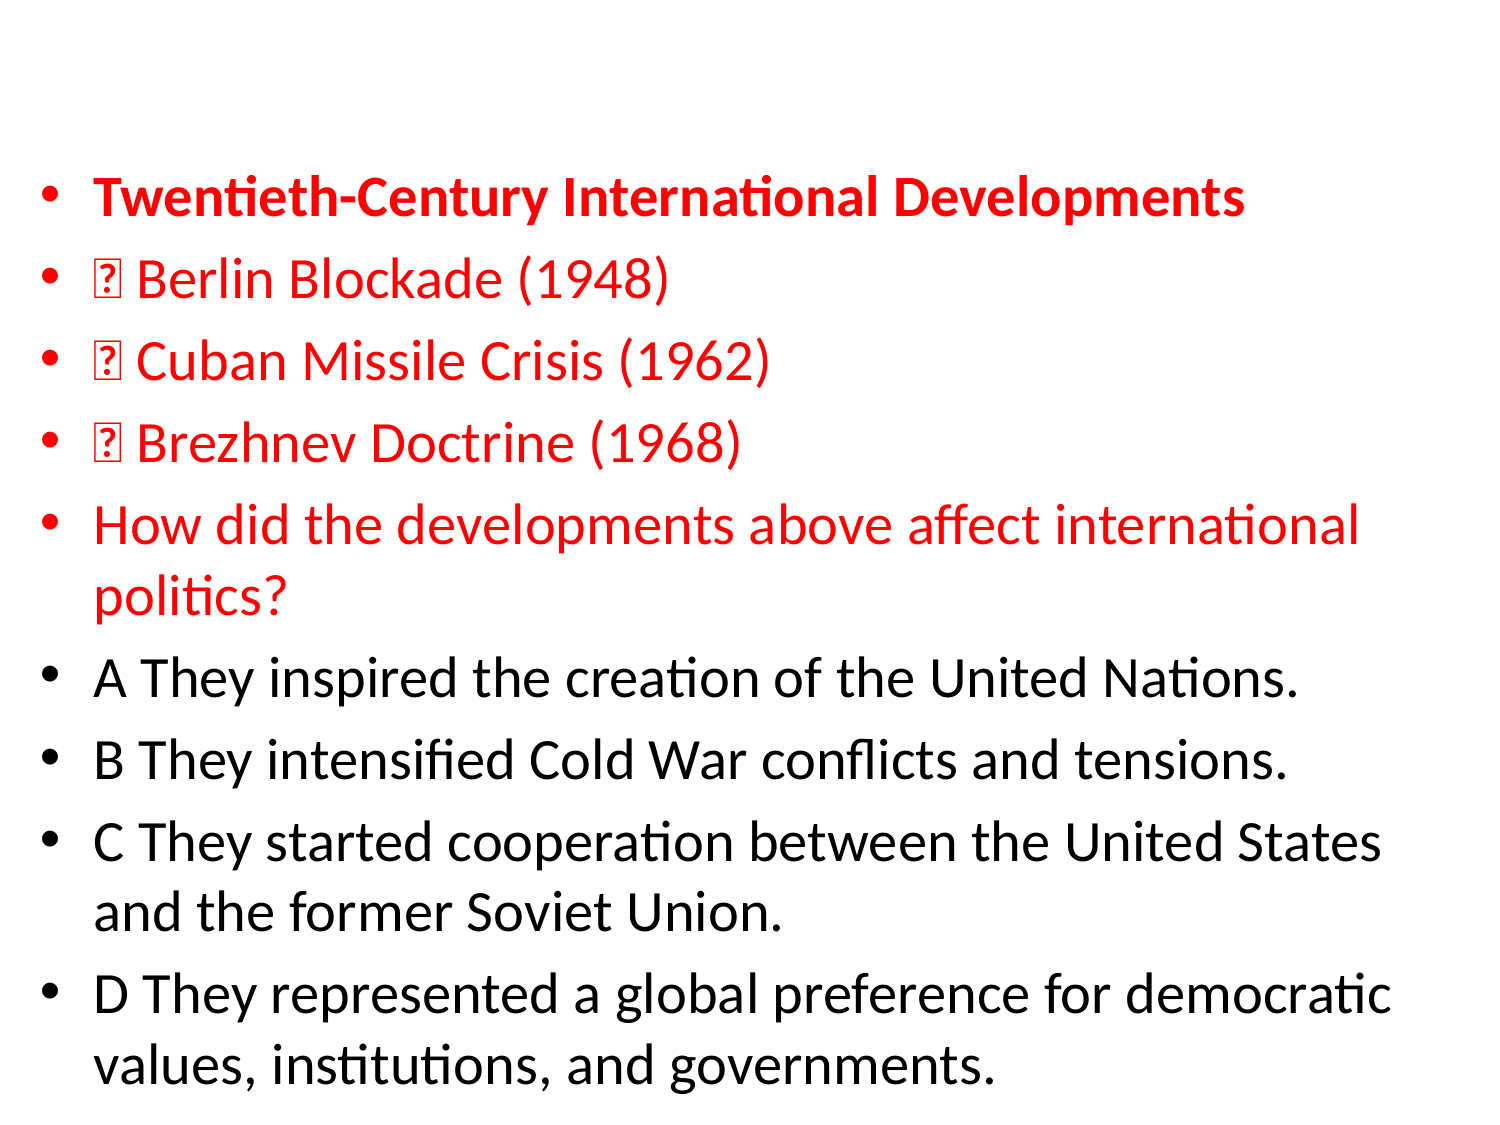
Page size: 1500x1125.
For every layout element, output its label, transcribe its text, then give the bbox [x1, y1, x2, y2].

list Twentieth-Century International Developments  Berlin Blockade (1948)  Cuban Missile Crisis (1962)  Brezhnev Doctrine (1968) How did the developments above affect international politics? A They inspired the creation of the United Nations. B They intensified Cold War conflicts and tensions. C They started cooperation between the United States and the former Soviet Union. D They represented a global preference for democratic values, institutions, and governments. [24, 149, 1488, 1113]
